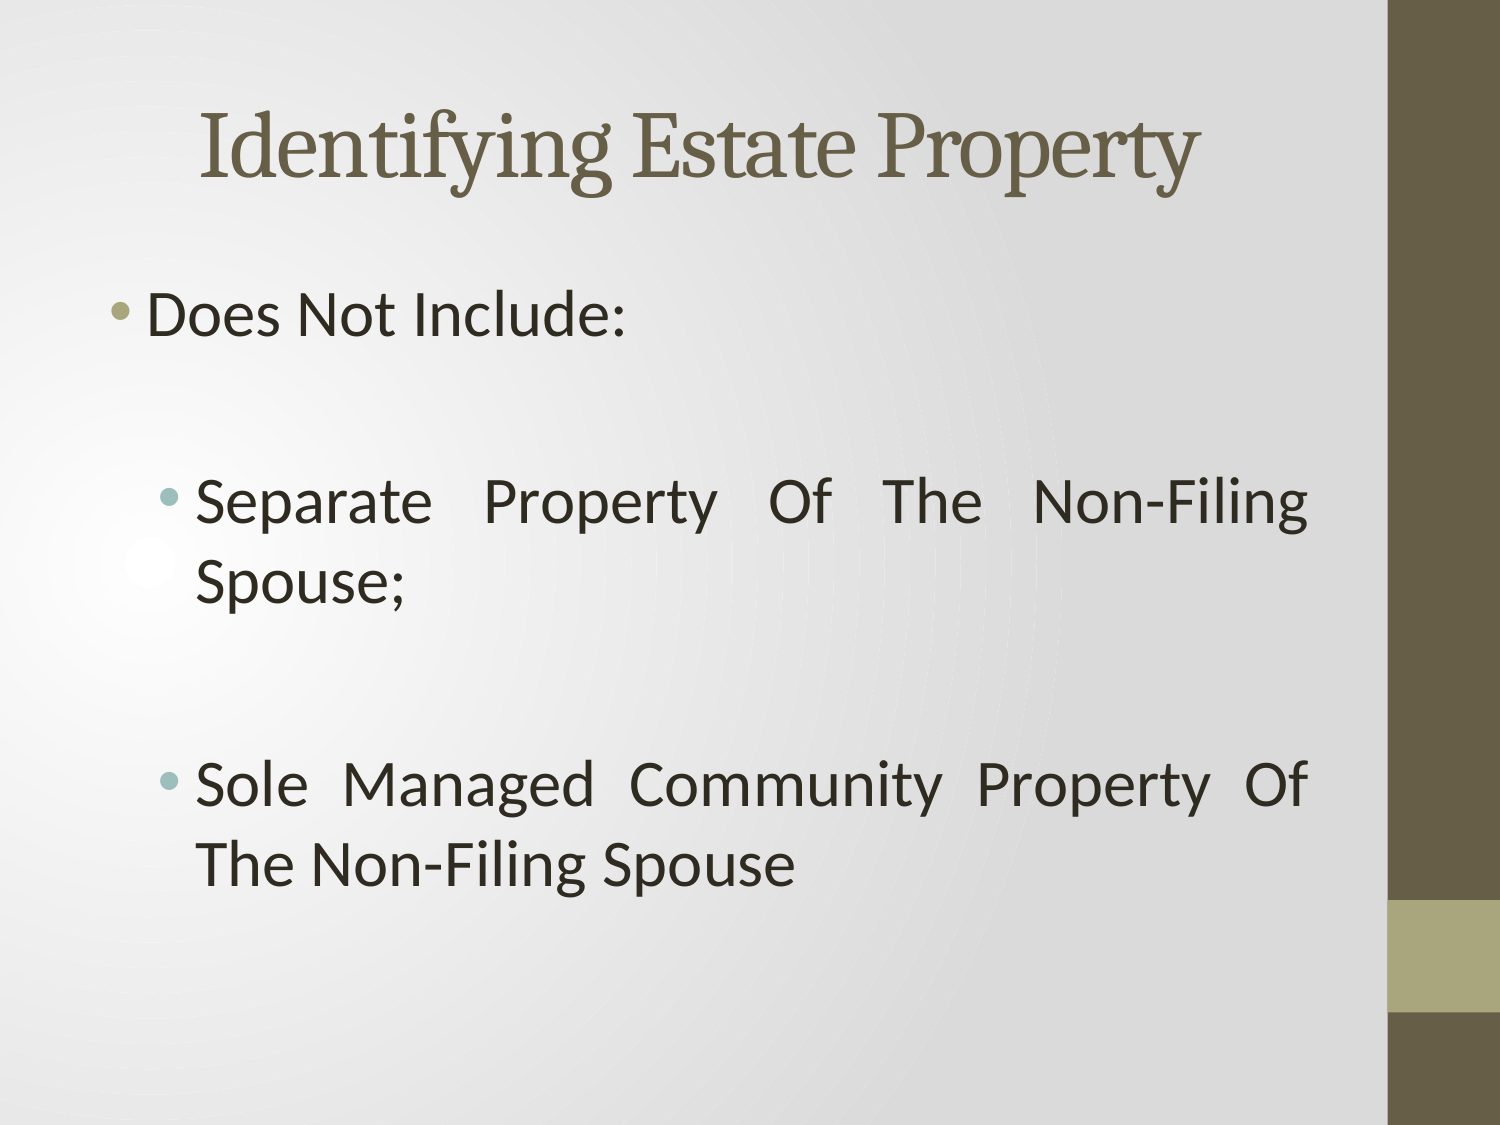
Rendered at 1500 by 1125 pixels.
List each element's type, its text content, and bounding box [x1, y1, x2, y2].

list Does Not Include: Separate Property Of The Non-Filing Spouse; Sole Managed Community Property Of The Non-Filing Spouse [75, 262, 1325, 1050]
title Identifying Estate Property [75, 45, 1325, 233]
